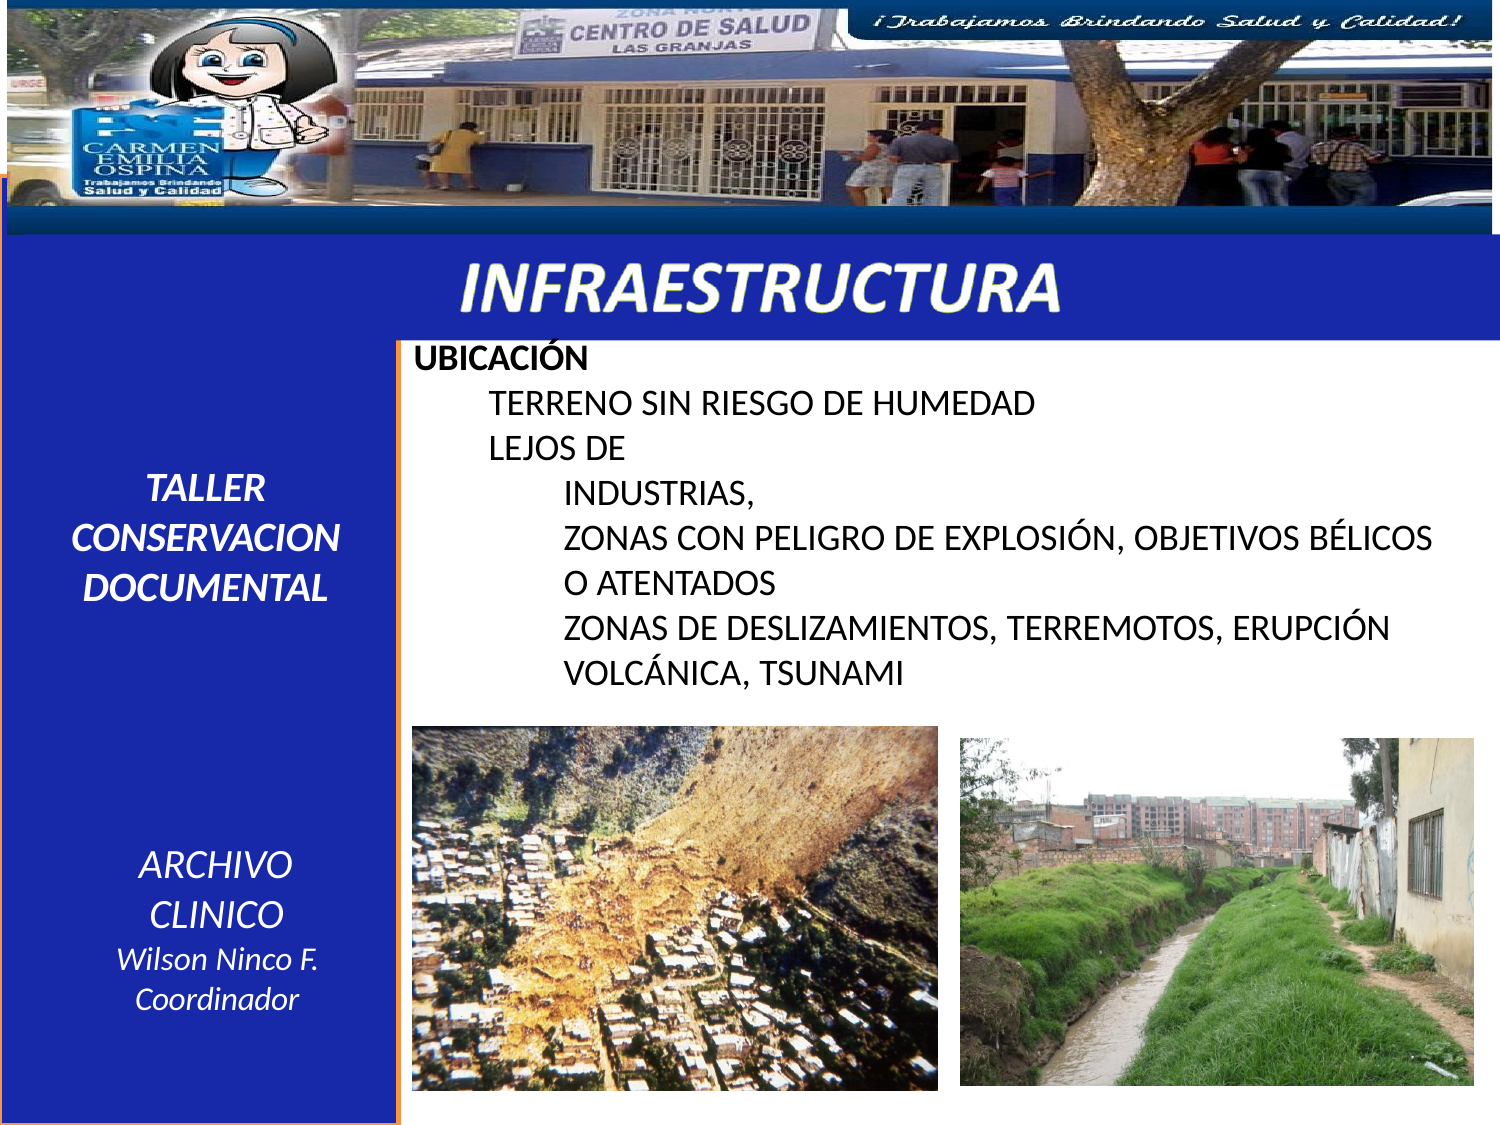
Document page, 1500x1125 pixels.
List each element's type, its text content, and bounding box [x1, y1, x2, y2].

picture [7, 0, 1493, 235]
text_box ARCHIVO [136, 834, 297, 887]
picture [960, 738, 1474, 1087]
text_box TALLER CONSERVACION DOCUMENTAL [65, 457, 345, 610]
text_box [22, 216, 1500, 341]
picture [412, 726, 938, 1091]
text_box UBICACIÓN TERRENO SIN RIESGO DE HUMEDAD LEJOS DE INDUSTRIAS, ZONAS CON PELIGRO DE EXPLOSIÓN, OBJETIVOS BÉLICOS O ATENTADOS ZONAS DE DESLIZAMIENTOS, TERREMOTOS, ERUPCIÓN VOLCÁNICA, TSUNAMI [411, 348, 1436, 693]
text_box CLINICO Wilson Ninco F. Coordinador [112, 895, 321, 1018]
